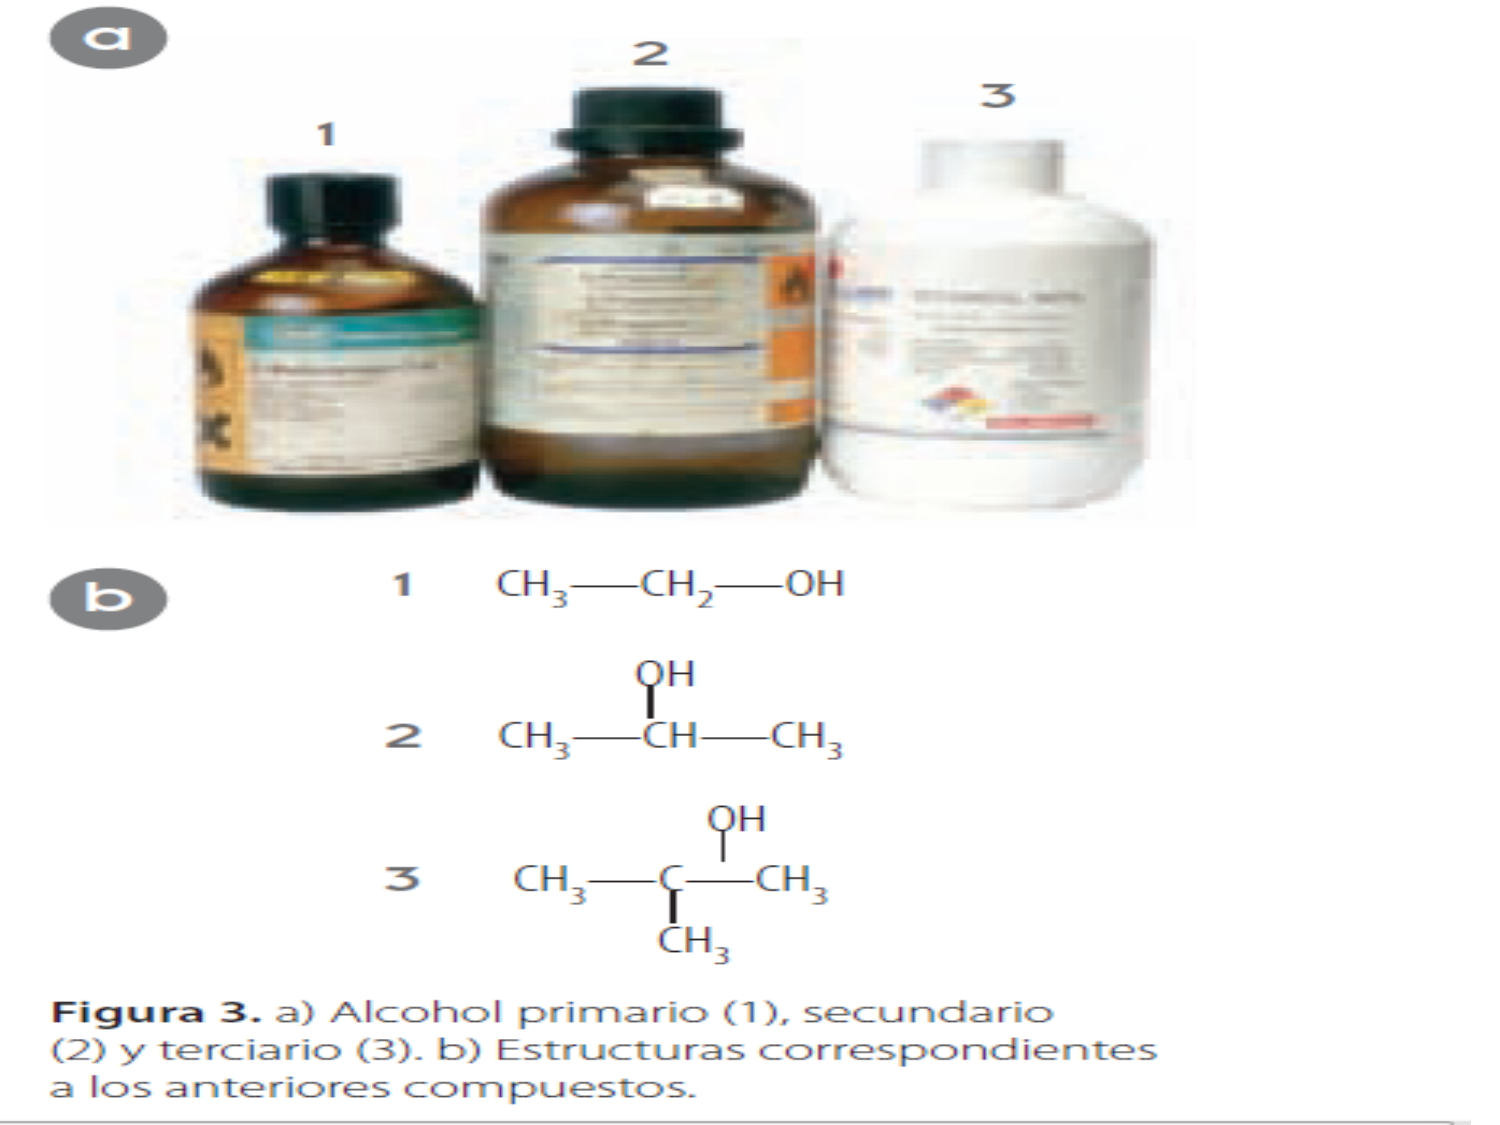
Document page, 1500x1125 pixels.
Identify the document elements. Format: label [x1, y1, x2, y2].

list [0, 0, 1471, 1125]
